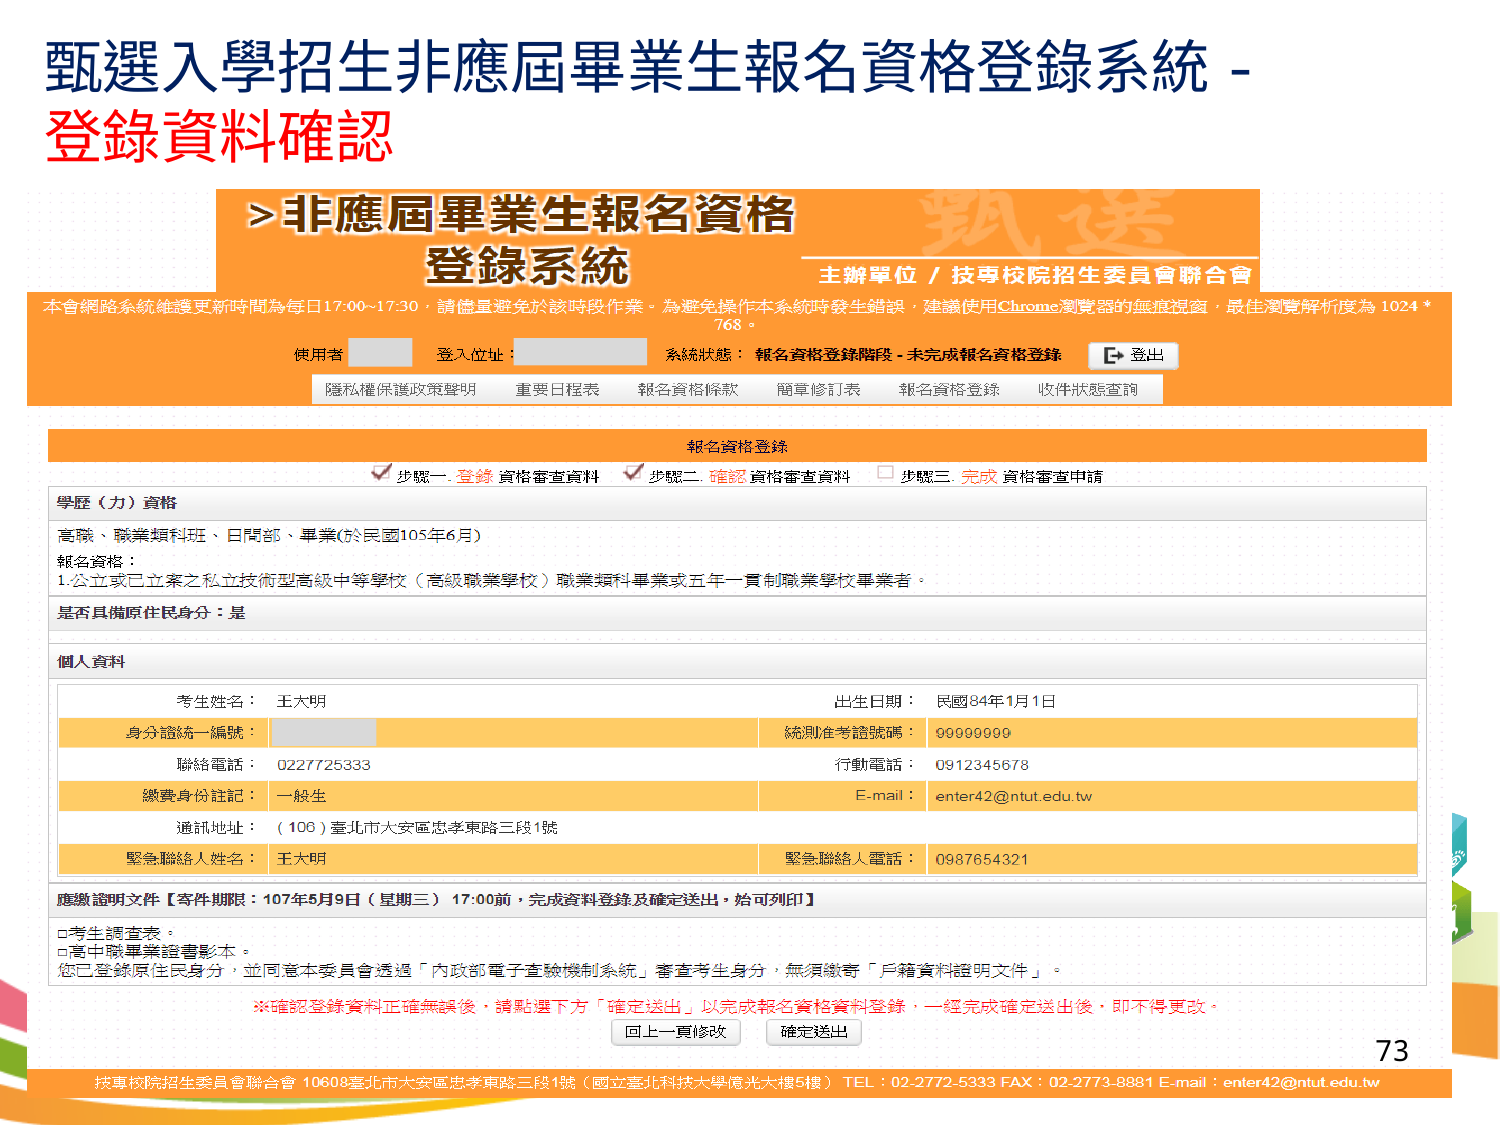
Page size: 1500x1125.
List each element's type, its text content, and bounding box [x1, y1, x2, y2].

title 甄選入學招生非應屆畢業生報名資格登錄系統- 登錄資料確認 [29, 46, 1500, 154]
picture [0, 188, 1500, 1125]
